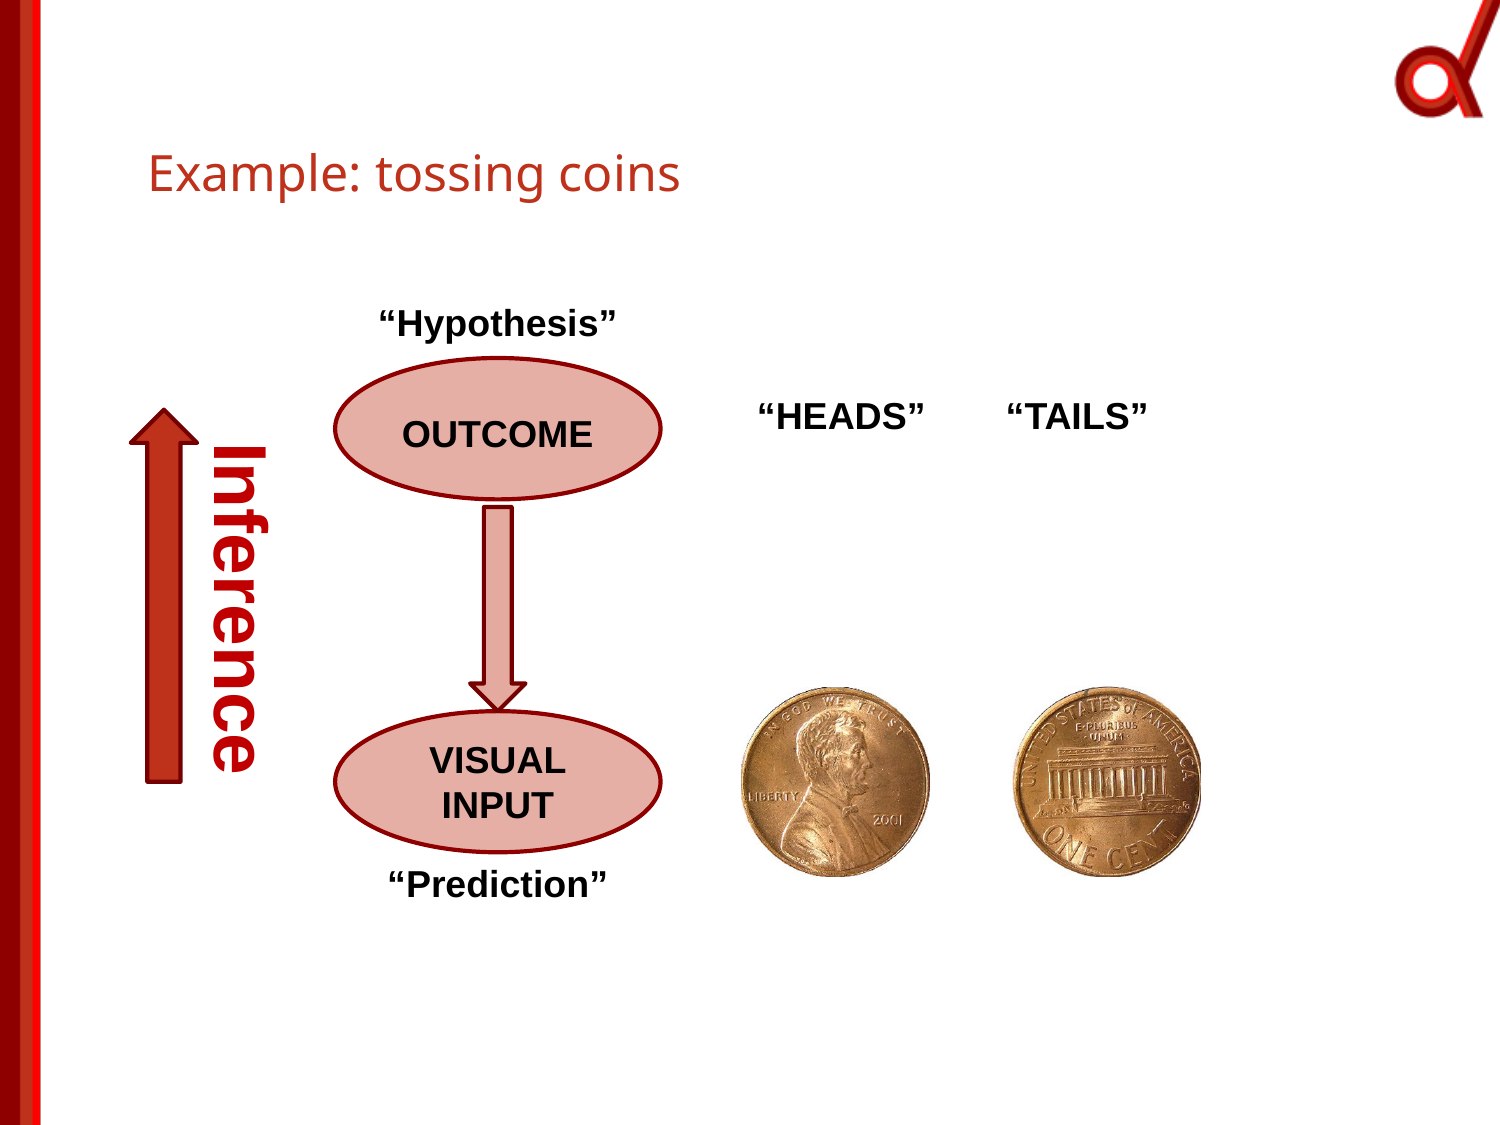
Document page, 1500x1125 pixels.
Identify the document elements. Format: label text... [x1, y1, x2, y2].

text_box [334, 357, 1201, 878]
text_box “Hypothesis” [363, 291, 633, 352]
text_box “Prediction” [372, 887, 624, 912]
text_box [128, 407, 200, 784]
text_box Example: tossing coins [147, 141, 1388, 198]
text_box Inference [192, 427, 297, 791]
